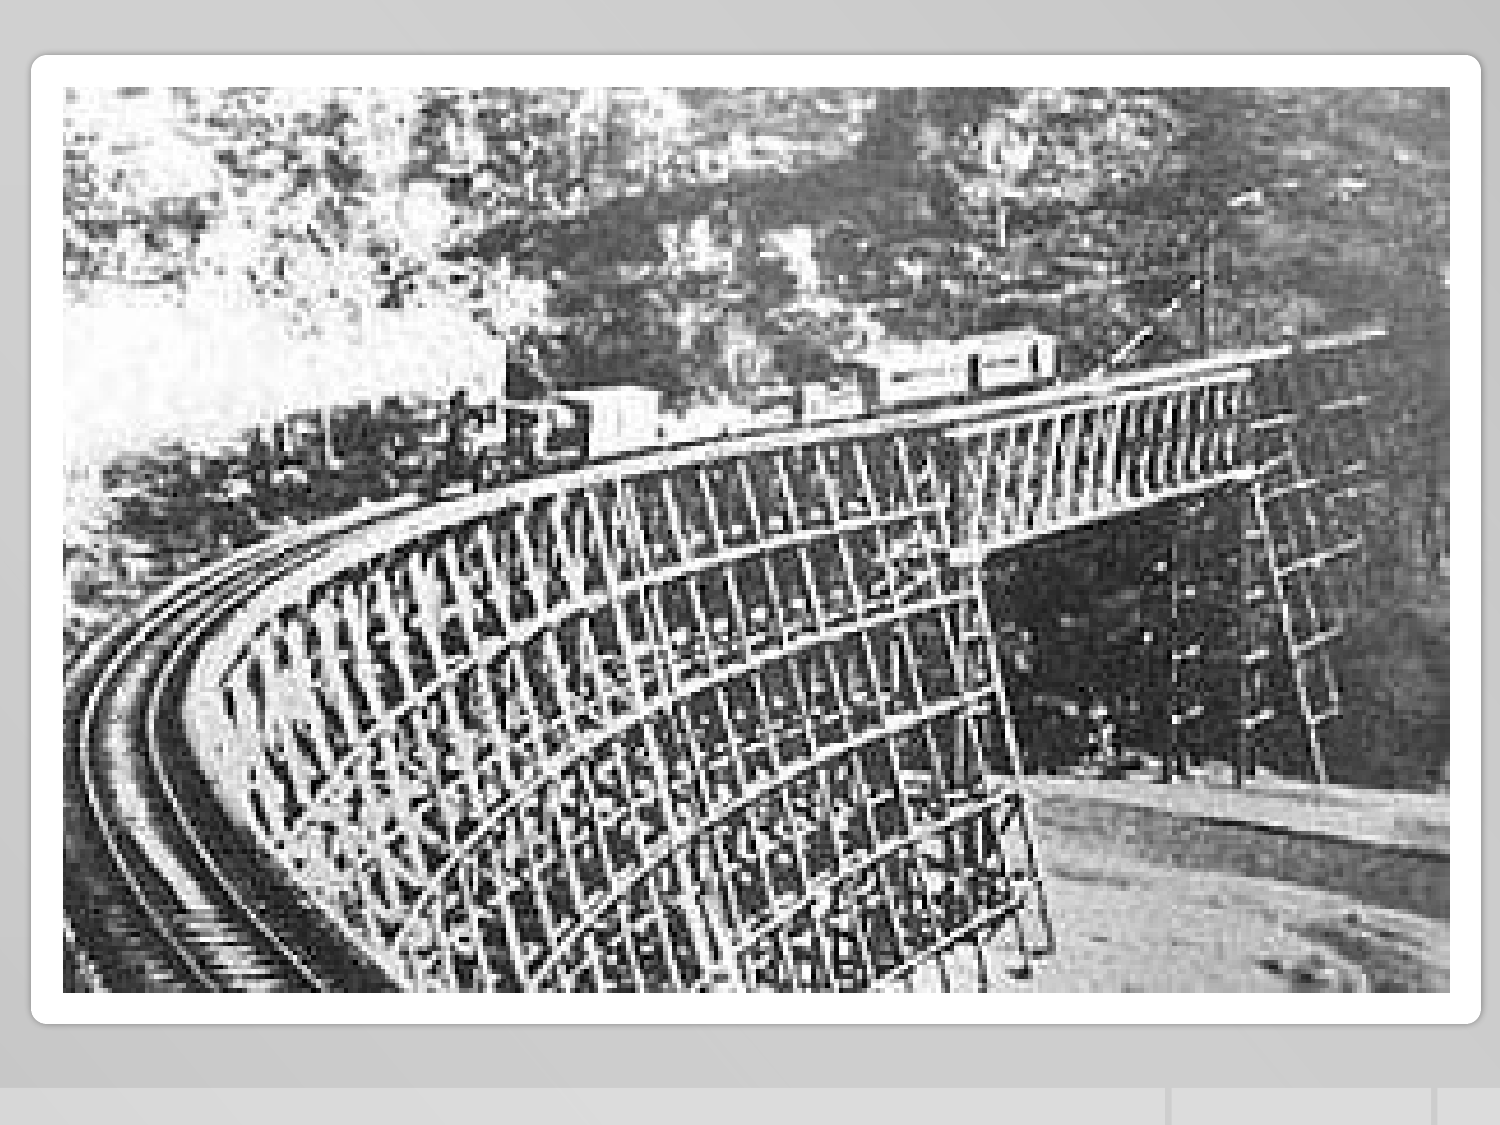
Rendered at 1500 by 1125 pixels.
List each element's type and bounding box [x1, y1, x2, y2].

picture [62, 86, 1451, 994]
